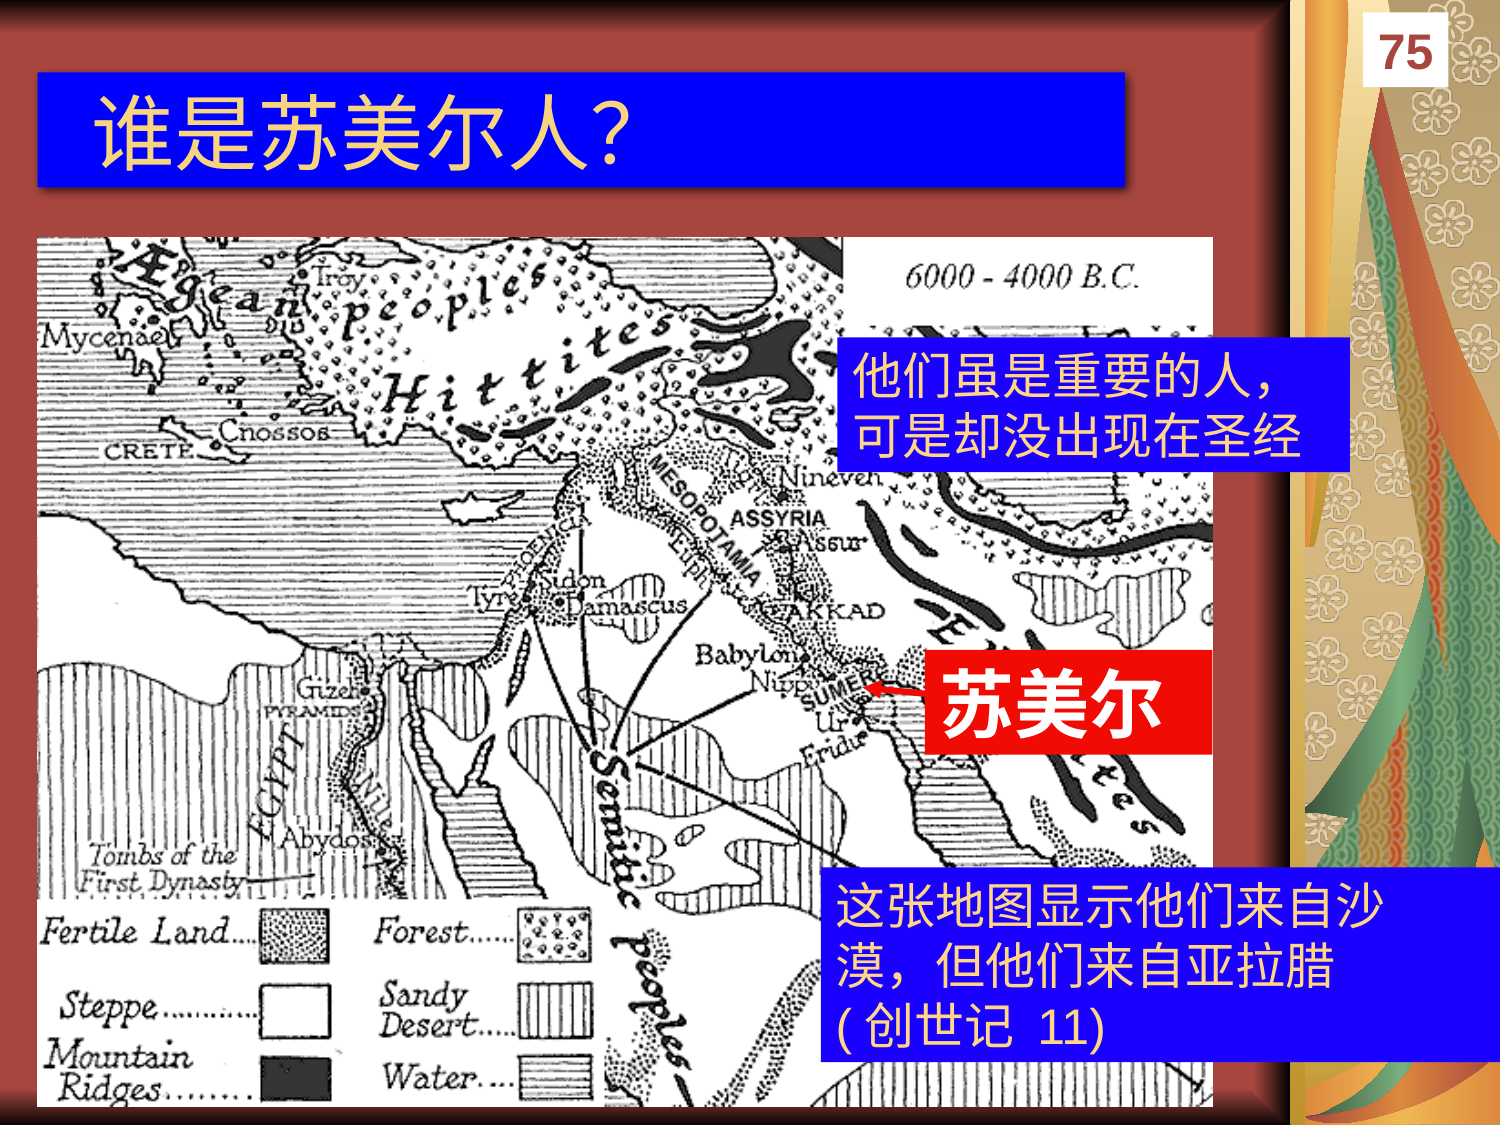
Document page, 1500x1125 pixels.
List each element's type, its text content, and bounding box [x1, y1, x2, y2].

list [37, 237, 1213, 1108]
text_box 这张地图显示他们来自沙漠，但他们来自亚拉腊 (创世记 11) [1216, 867, 1500, 1063]
title 谁是苏美尔人？ [37, 75, 1263, 188]
text_box 他们虽是重要的人， 可是却没出现在圣经 [1216, 337, 1350, 473]
picture [1316, 144, 1500, 867]
text_box 75 [1363, 12, 1449, 88]
